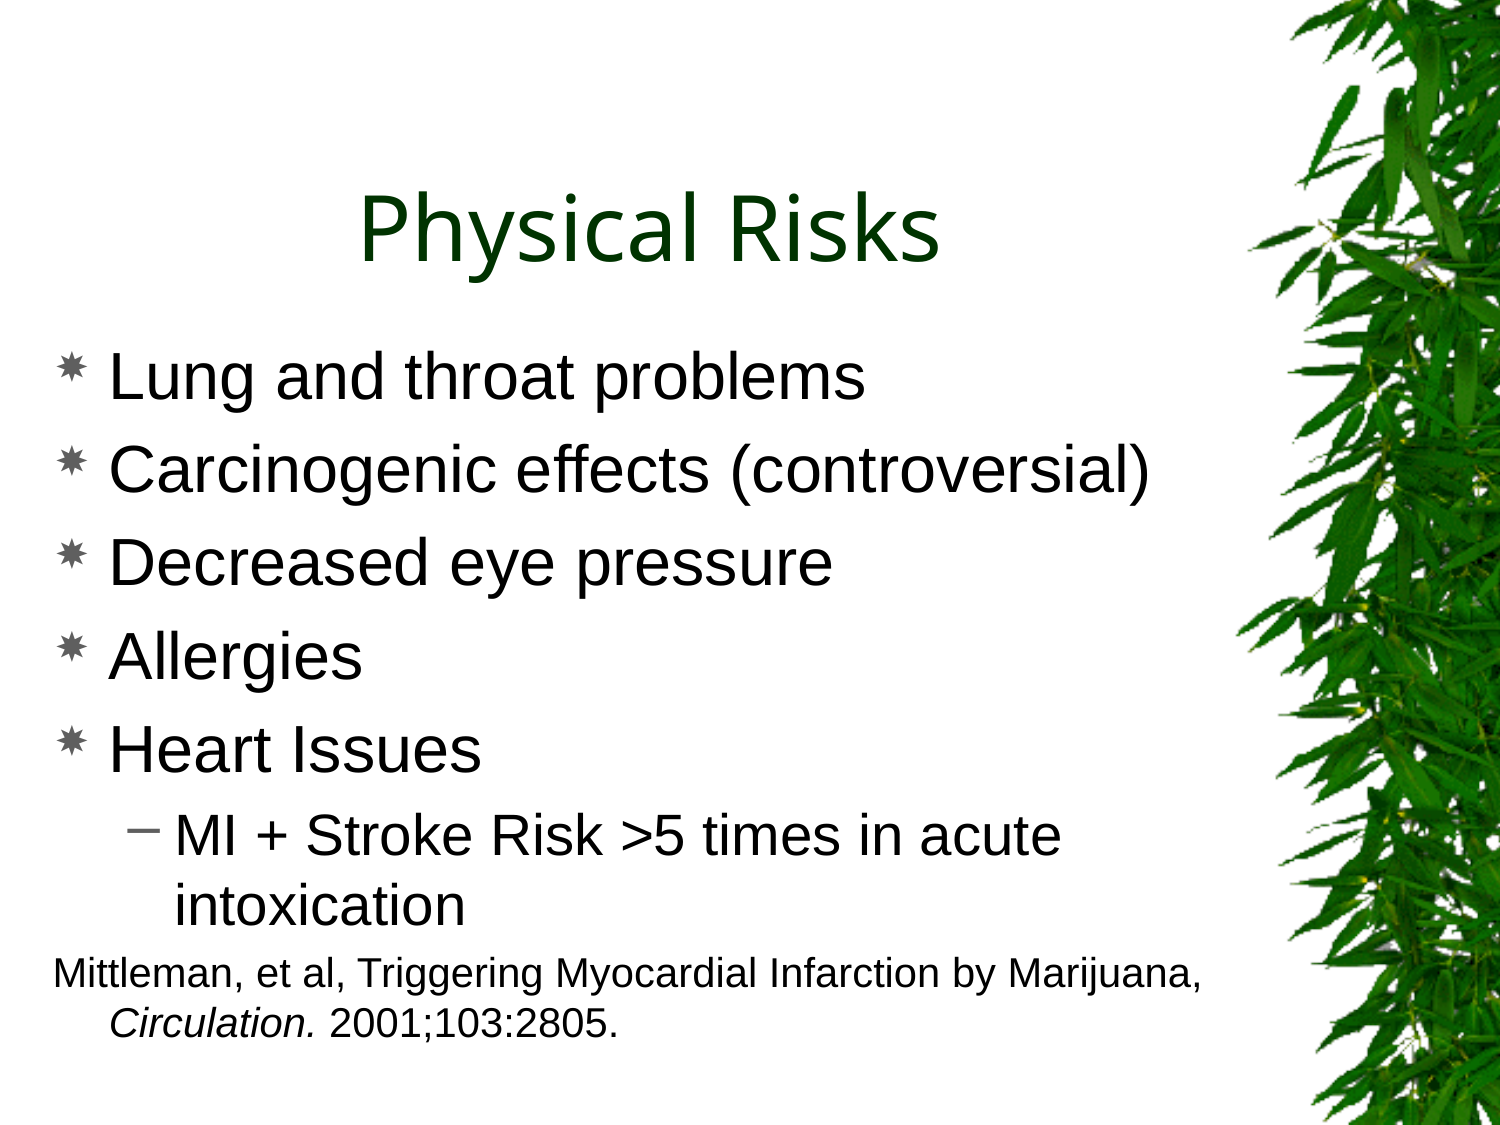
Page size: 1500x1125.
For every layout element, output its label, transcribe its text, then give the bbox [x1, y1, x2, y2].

list Lung and throat problems Carcinogenic effects (controversial) Decreased eye pressure Allergies Heart Issues MI + Stroke Risk >5 times in acute intoxication Mittleman, et al, Triggering Myocardial Infarction by Marijuana, Circulation. 2001;103:2805. [37, 324, 1276, 1001]
picture [1206, 0, 1500, 1125]
title Physical Risks [37, 162, 1263, 288]
